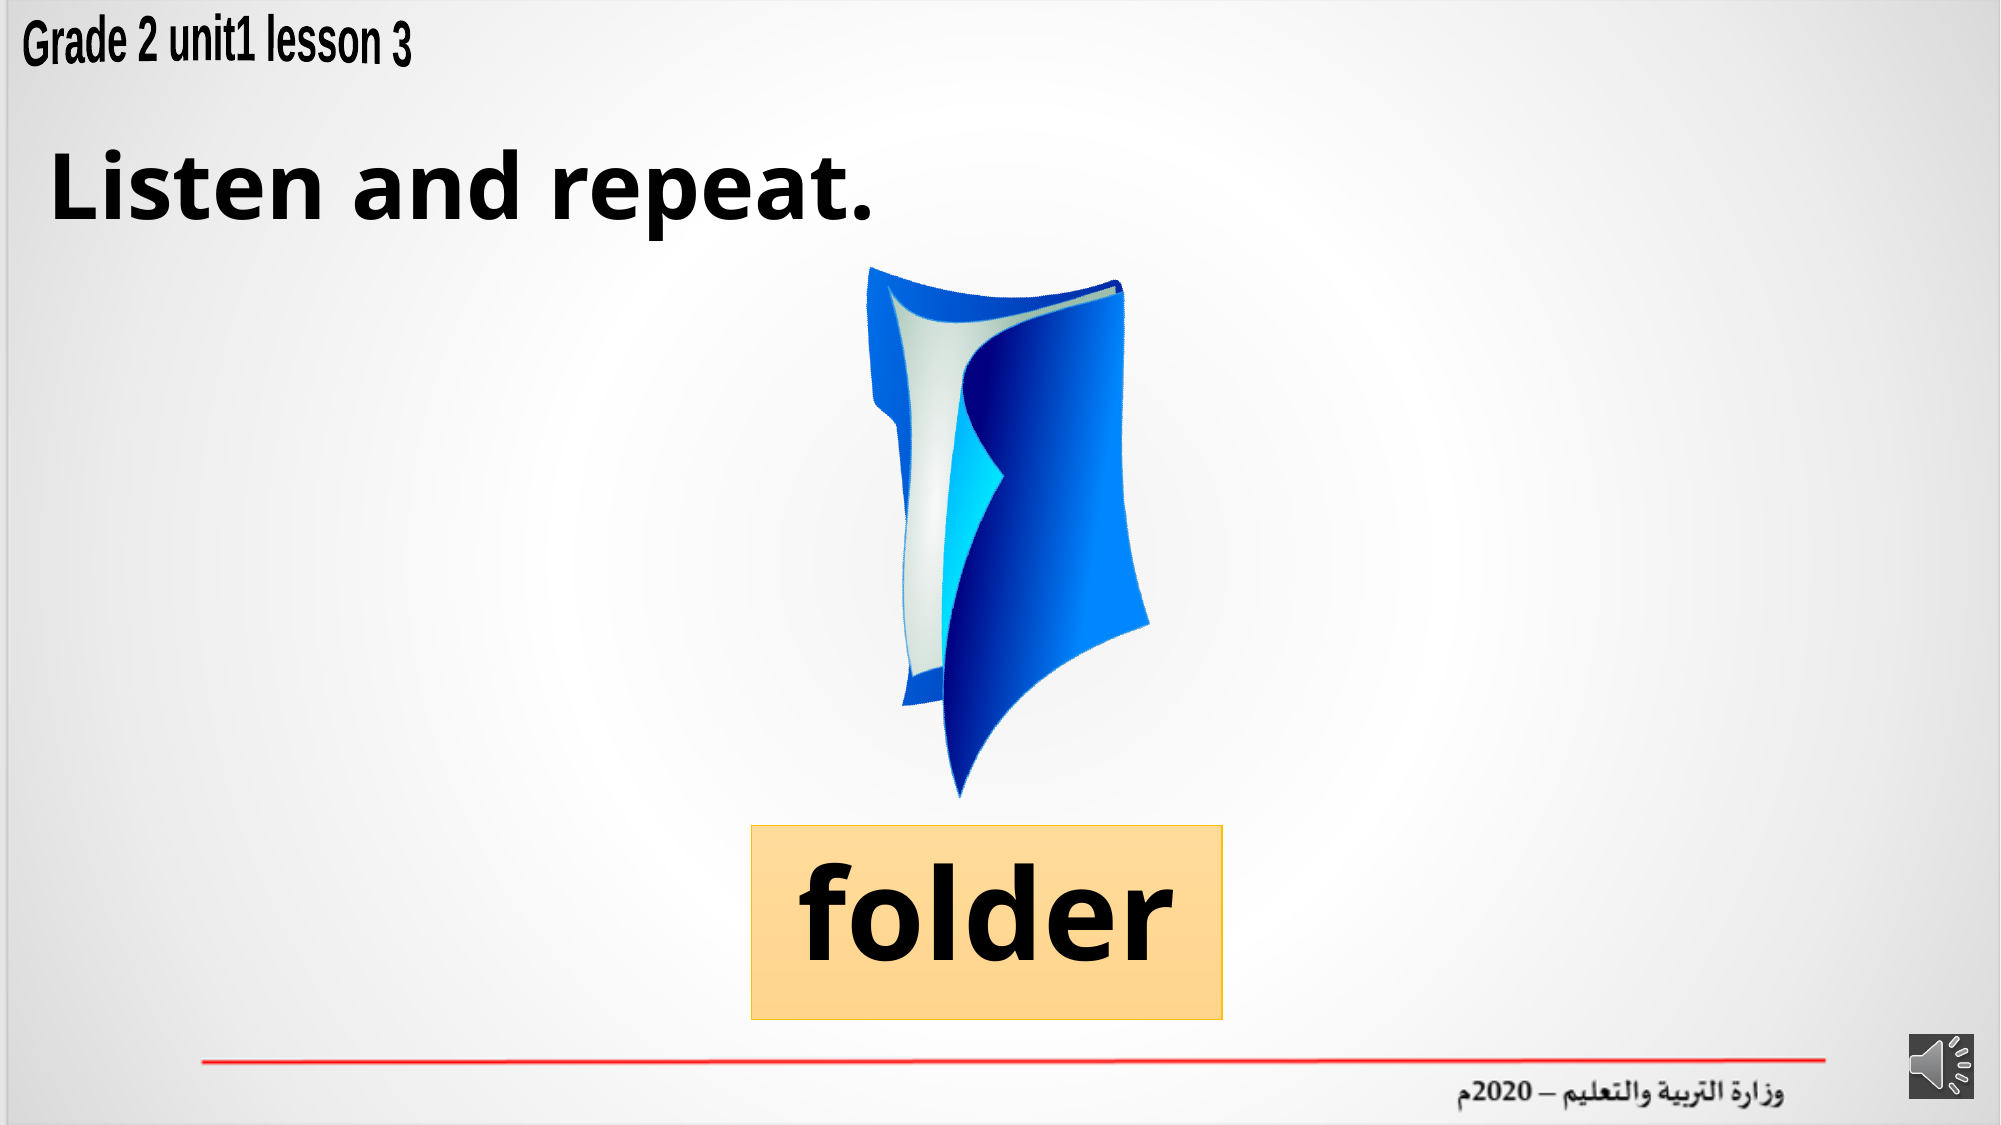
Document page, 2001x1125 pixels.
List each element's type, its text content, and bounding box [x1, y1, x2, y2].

text_box Listen and repeat. [40, 120, 884, 245]
picture [0, 0, 2001, 1125]
text_box folder [751, 825, 1223, 1020]
